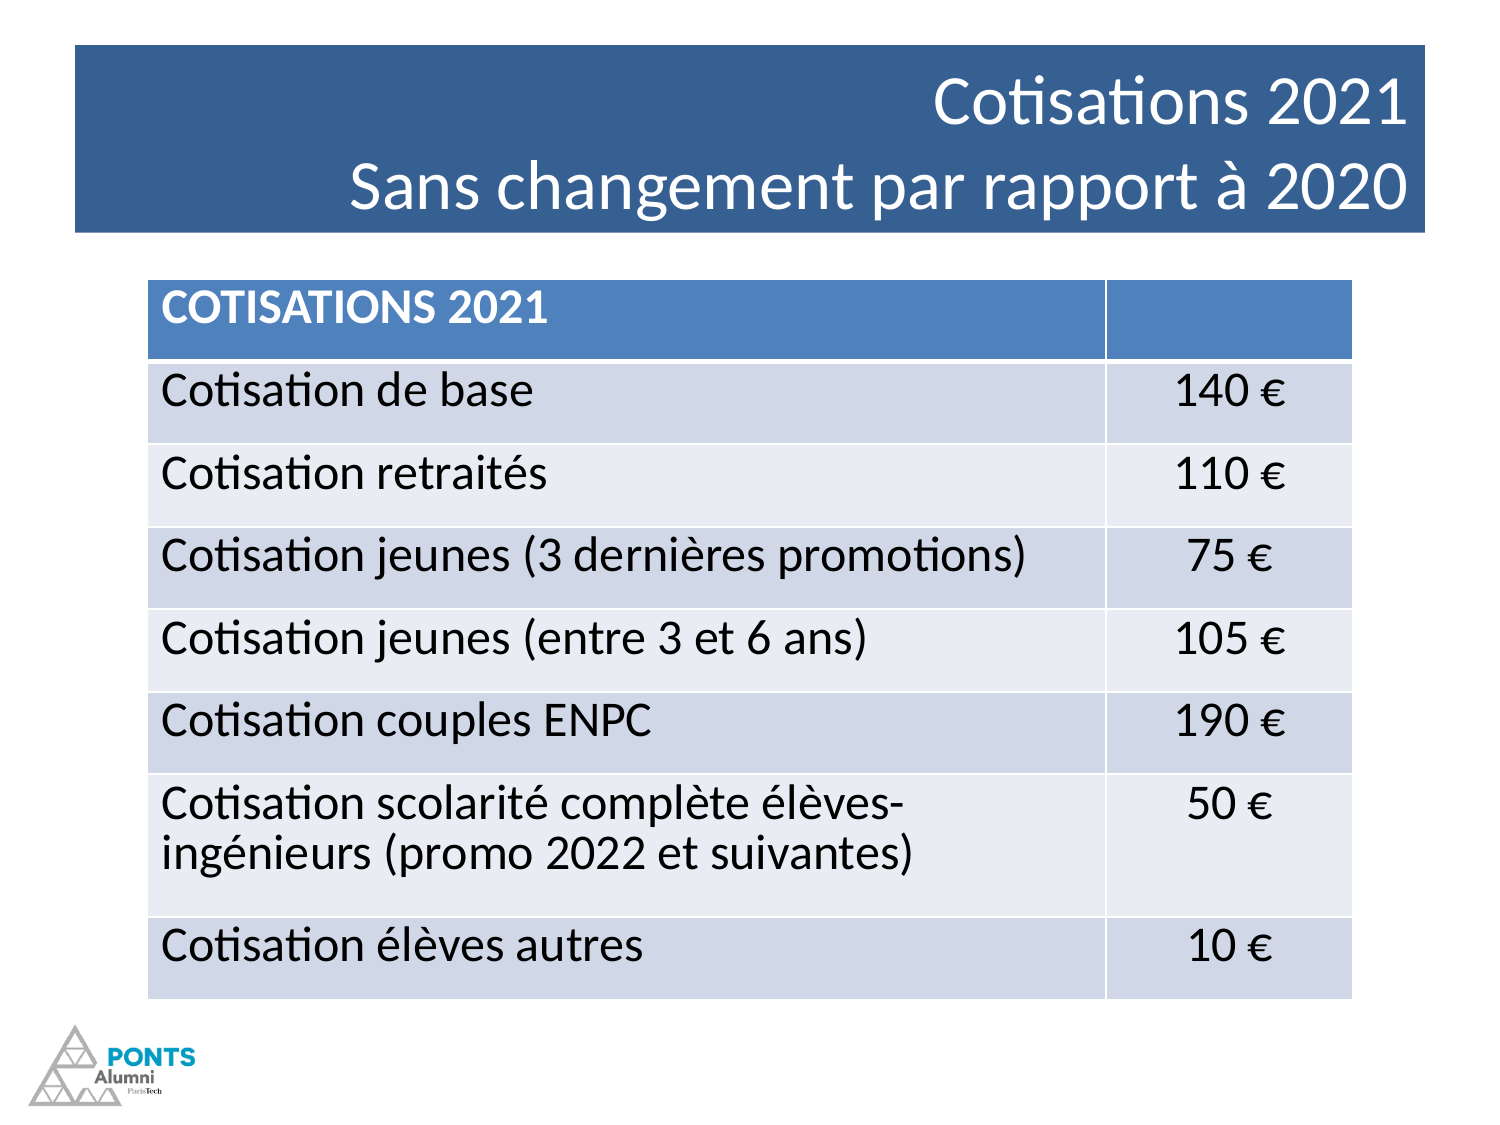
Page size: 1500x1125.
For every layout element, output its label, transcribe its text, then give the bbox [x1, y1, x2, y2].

table_cell Cotisation de base [148, 364, 1105, 443]
table_cell Cotisation couples ENPC [148, 693, 1105, 773]
table_cell 110 € [1107, 445, 1352, 526]
table_cell 140 € [1107, 364, 1352, 443]
table_cell 75 € [1107, 528, 1352, 608]
table_cell Cotisation jeunes (entre 3 et 6 ans) [148, 610, 1105, 691]
table_cell Cotisation retraités [148, 445, 1105, 526]
table_cell Cotisation jeunes (3 dernières promotions) [148, 528, 1105, 608]
table_cell 190 € [1107, 693, 1352, 773]
table_cell 10 € [1107, 918, 1352, 999]
table_cell Cotisation scolarité complète élèves-ingénieurs (promo 2022 et suivantes) [148, 775, 1105, 916]
table_cell 50 € [1107, 775, 1352, 916]
table_cell Cotisation élèves autres [148, 918, 1105, 999]
title Cotisations 2021 Sans changement par rapport à 2020 [75, 45, 1425, 233]
picture [0, 1006, 216, 1125]
table_cell 105 € [1107, 610, 1352, 691]
table_header COTISATIONS 2021 [148, 280, 1105, 359]
table_header [1107, 280, 1352, 359]
